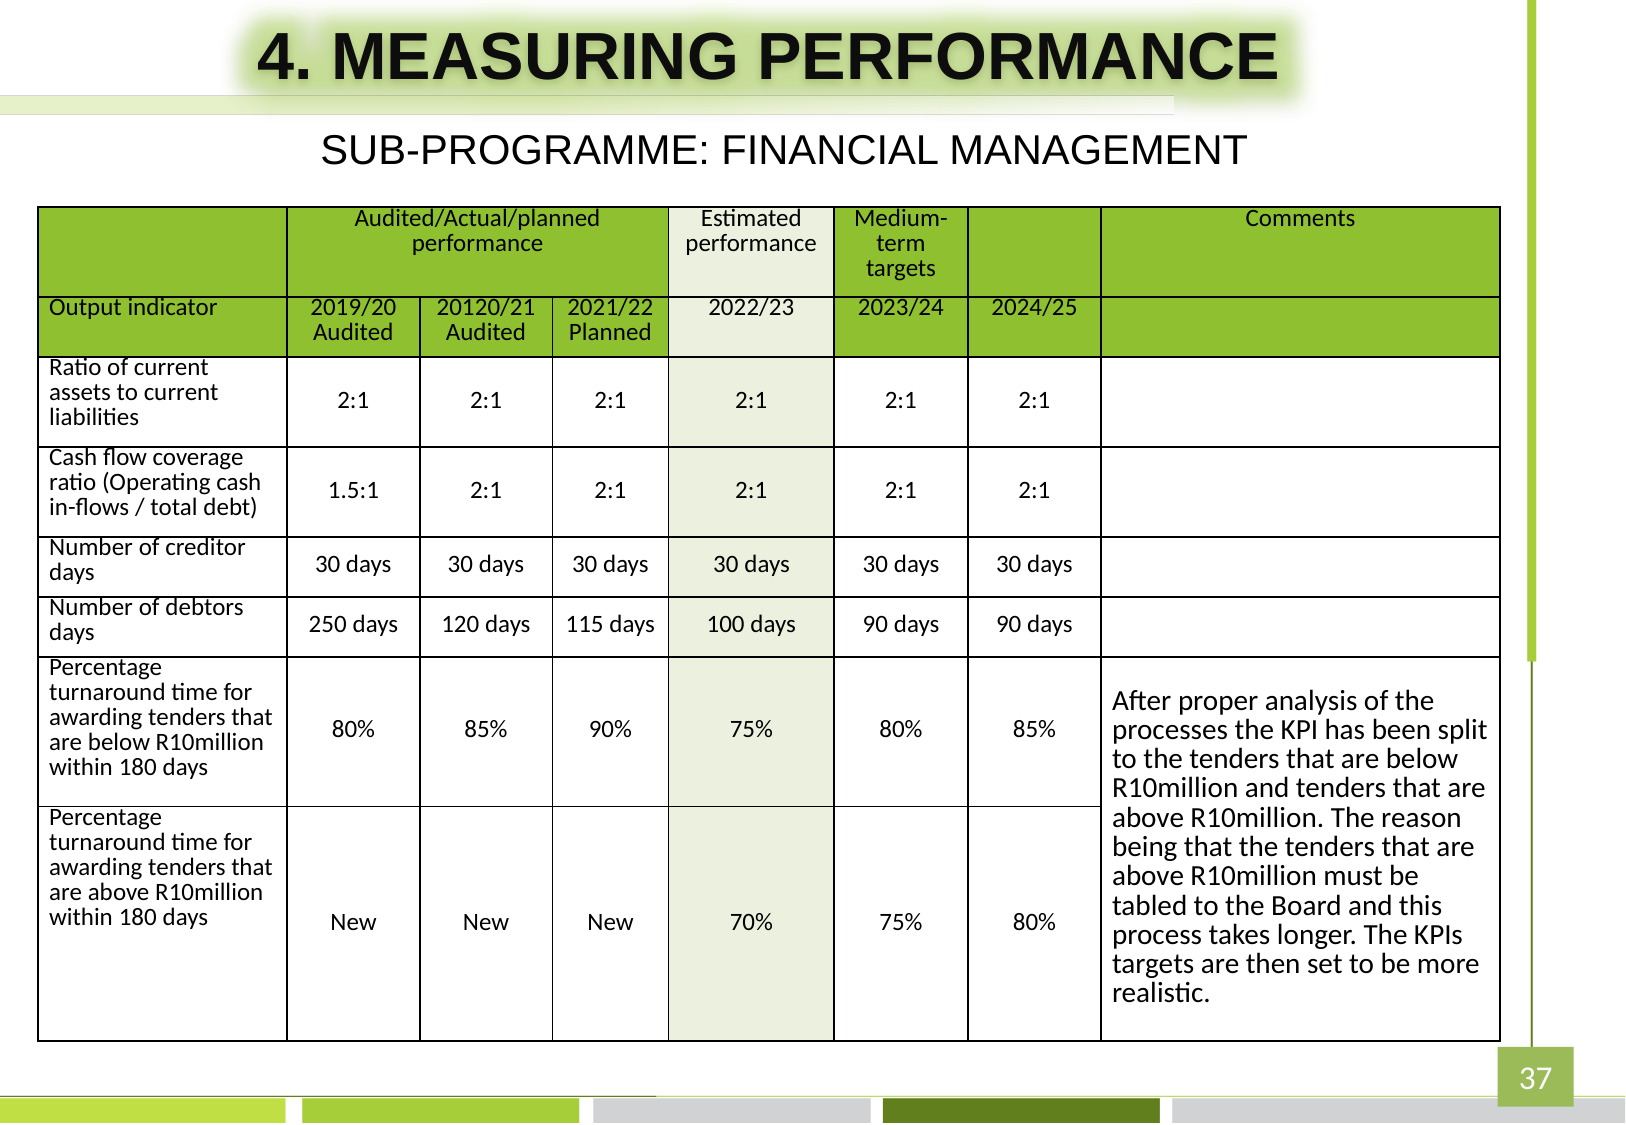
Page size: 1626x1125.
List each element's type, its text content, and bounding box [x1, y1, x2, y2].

table_cell Number of debtors days [39, 598, 286, 656]
table_cell New [421, 807, 552, 1040]
table_cell Percentage turnaround time for awarding tenders that are below R10million within 180 days [39, 658, 286, 806]
table_cell 2:1 [553, 358, 668, 446]
table_cell 2024/25 [969, 298, 1100, 356]
table_cell 250 days [288, 598, 419, 656]
table_cell 85% [421, 658, 552, 806]
text_box SUB-PROGRAMME: FINANCIAL MANAGEMENT [35, 115, 1533, 181]
table_cell Cash flow coverage ratio (Operating cash in-flows / total debt) [39, 448, 286, 536]
table_cell Output indicator [39, 298, 286, 356]
table_cell 1.5:1 [288, 448, 419, 536]
table_header [969, 208, 1100, 296]
table_cell [1102, 358, 1499, 446]
table_cell 2021/22 Planned [553, 298, 668, 356]
table_cell 2:1 [835, 448, 967, 536]
table_cell 30 days [553, 538, 668, 596]
table_cell 90 days [969, 598, 1100, 656]
table_cell 2022/23 [669, 298, 833, 356]
picture [0, 95, 1176, 115]
table_header [39, 208, 286, 296]
picture [0, 0, 1626, 1125]
table_header Comments [1102, 208, 1499, 296]
table_cell 30 days [421, 538, 552, 596]
table_cell 2023/24 [835, 298, 967, 356]
table_cell 2:1 [288, 358, 419, 446]
table_cell 2:1 [969, 448, 1100, 536]
table_cell 115 days [553, 598, 668, 656]
table_cell 75% [669, 658, 833, 806]
table_cell 2:1 [421, 448, 552, 536]
table_cell Ratio of current assets to current liabilities [39, 358, 286, 446]
table_cell Number of creditor days [39, 538, 286, 596]
table_cell [1102, 448, 1499, 536]
table_cell 90% [553, 658, 668, 806]
table_cell 120 days [421, 598, 552, 656]
table_cell 2019/20 Audited [288, 298, 419, 356]
table_cell Percentage turnaround time for awarding tenders that are above R10million within 180 days [39, 807, 286, 1040]
table_cell [1102, 538, 1499, 596]
table_cell 2:1 [835, 358, 967, 446]
text_box 4. MEASURING PERFORMANCE [0, 5, 1539, 100]
table_cell 75% [835, 807, 967, 1040]
table_cell 100 days [669, 598, 833, 656]
text_box [1501, 326, 1625, 334]
table_cell New [553, 807, 668, 1040]
table_cell 85% [969, 658, 1100, 806]
table_cell 80% [969, 807, 1100, 1040]
table_cell 80% [288, 658, 419, 806]
table_cell 20120/21 Audited [421, 298, 552, 356]
table_cell 2:1 [553, 448, 668, 536]
table_cell New [288, 807, 419, 1040]
table_cell 80% [835, 658, 967, 806]
table_cell 30 days [969, 538, 1100, 596]
table_cell 2:1 [669, 448, 833, 536]
table_header Audited/Actual/planned performance [288, 208, 668, 296]
slide_number 37 [1497, 1046, 1574, 1107]
table_cell [1102, 598, 1499, 656]
table_cell [1102, 298, 1499, 356]
table_cell 30 days [288, 538, 419, 596]
table_cell 2:1 [421, 358, 552, 446]
table_cell 30 days [835, 538, 967, 596]
table_cell 2:1 [669, 358, 833, 446]
table_cell 70% [669, 807, 833, 1040]
table_cell 2:1 [969, 358, 1100, 446]
table_cell 30 days [669, 538, 833, 596]
table_header Estimated performance [669, 208, 833, 296]
table_cell 90 days [835, 598, 967, 656]
table_header Medium-term targets [835, 208, 967, 296]
table_cell After proper analysis of the processes the KPI has been split to the tenders that are below R10million and tenders that are above R10million. The reason being that the tenders that are above R10million must be tabled to the Board and this process takes longer. The KPIs targets are then set to be more realistic. [1102, 658, 1499, 1040]
